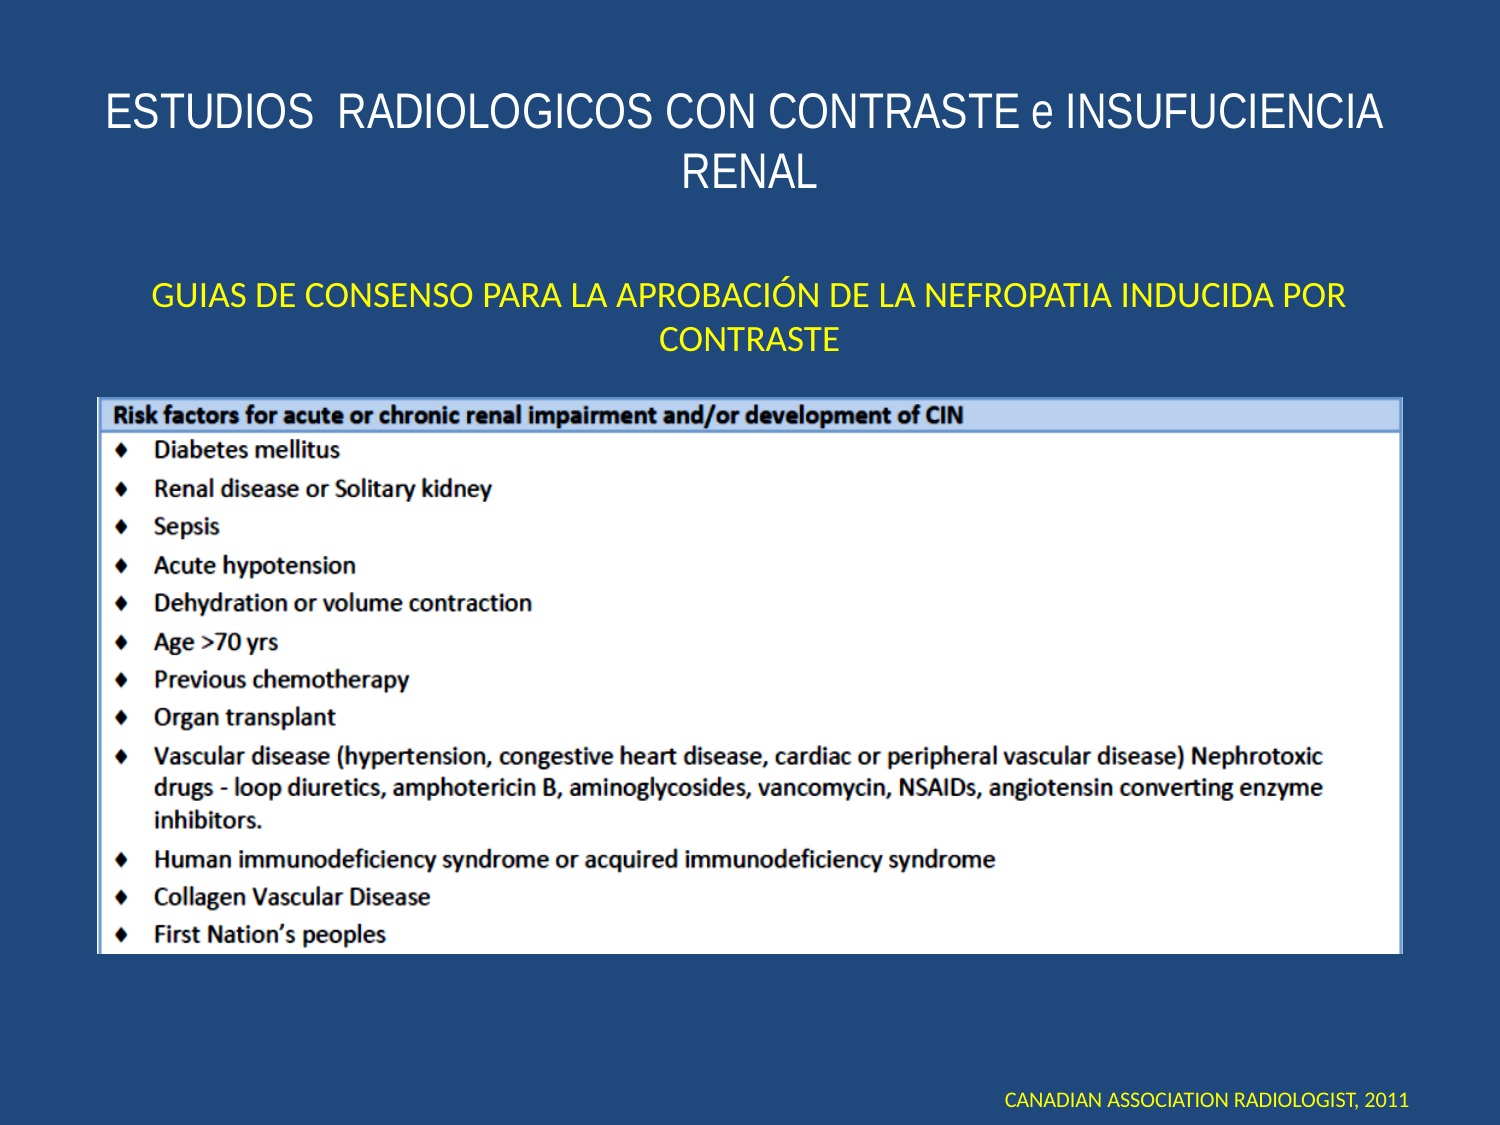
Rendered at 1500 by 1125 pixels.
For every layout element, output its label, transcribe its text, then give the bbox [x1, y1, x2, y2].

list GUIAS DE CONSENSO PARA LA APROBACIÓN DE LA NEFROPATIA INDUCIDA POR CONTRASTE CANADIAN ASSOCIATION RADIOLOGIST, 2011 [75, 262, 1425, 1125]
picture [97, 396, 1403, 954]
title ESTUDIOS RADIOLOGICOS CON CONTRASTE e INSUFUCIENCIA RENAL [75, 45, 1425, 233]
